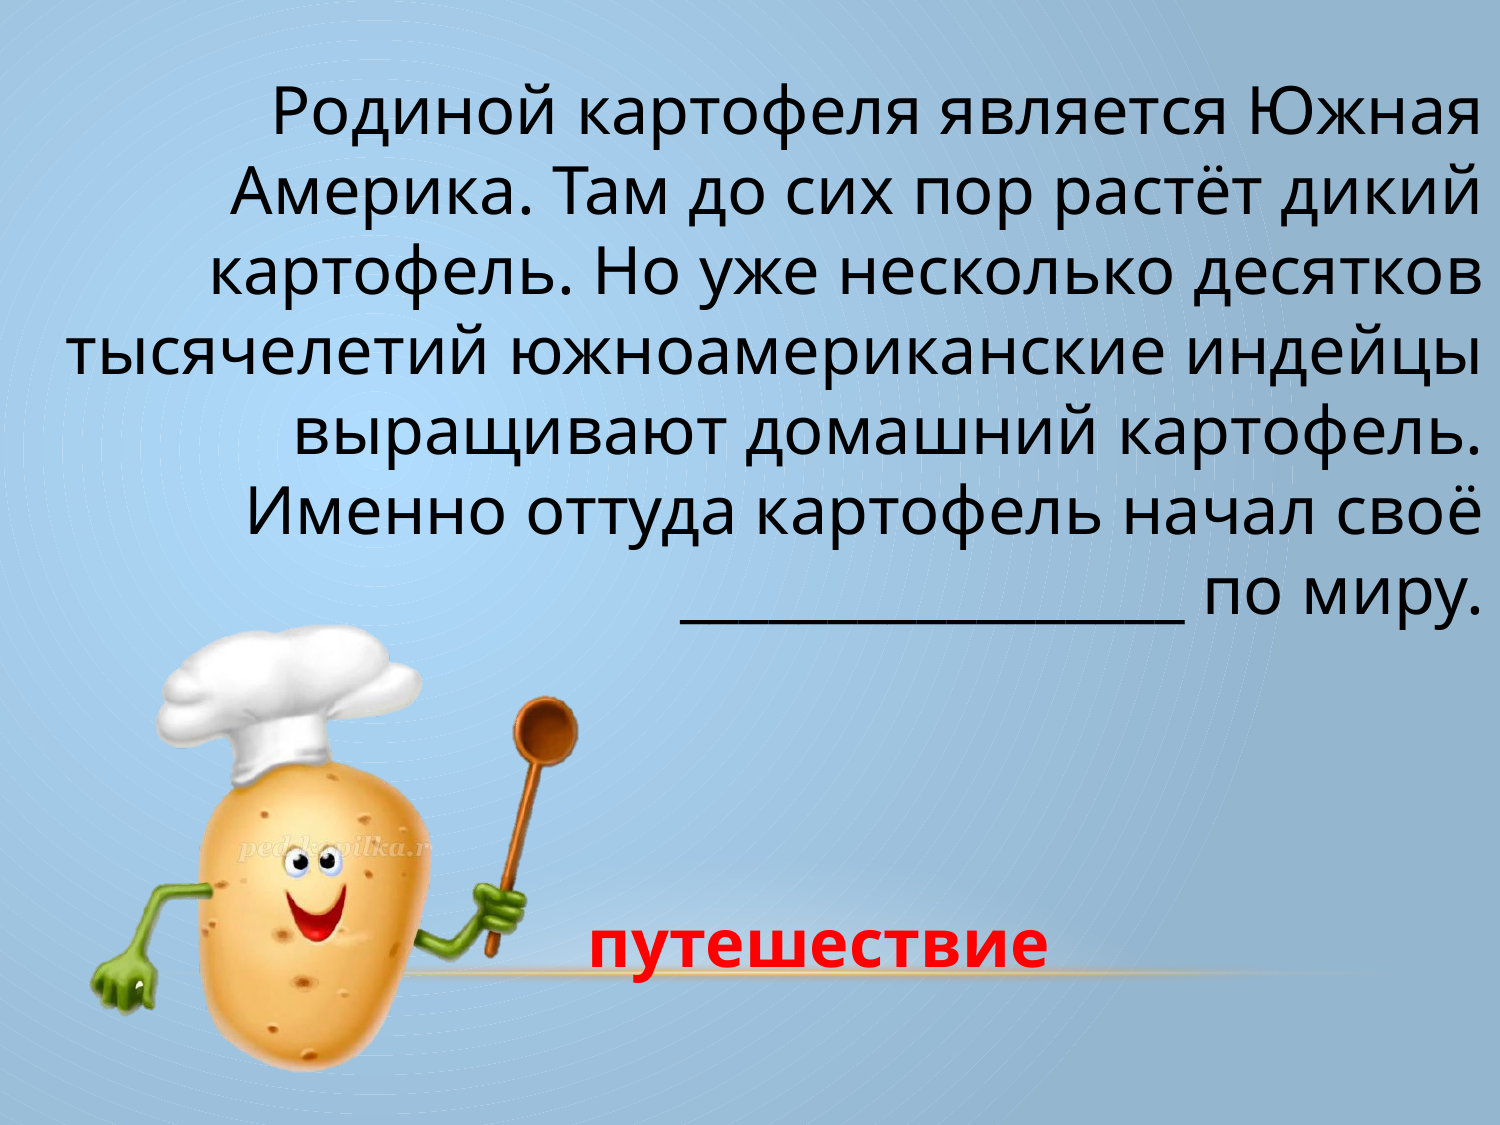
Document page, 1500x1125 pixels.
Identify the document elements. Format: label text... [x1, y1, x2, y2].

text_box путешествие [626, 893, 1211, 1009]
text_box Родиной картофеля является Южная Америка. Там до сих пор растёт дикий картофель. Но уже несколько десятков тысячелетий южноамериканские индейцы выращивают домашний картофель. Именно оттуда картофель начал своё _________________ по миру. [0, 243, 1500, 453]
picture [0, 0, 1500, 243]
picture [0, 453, 1500, 1125]
